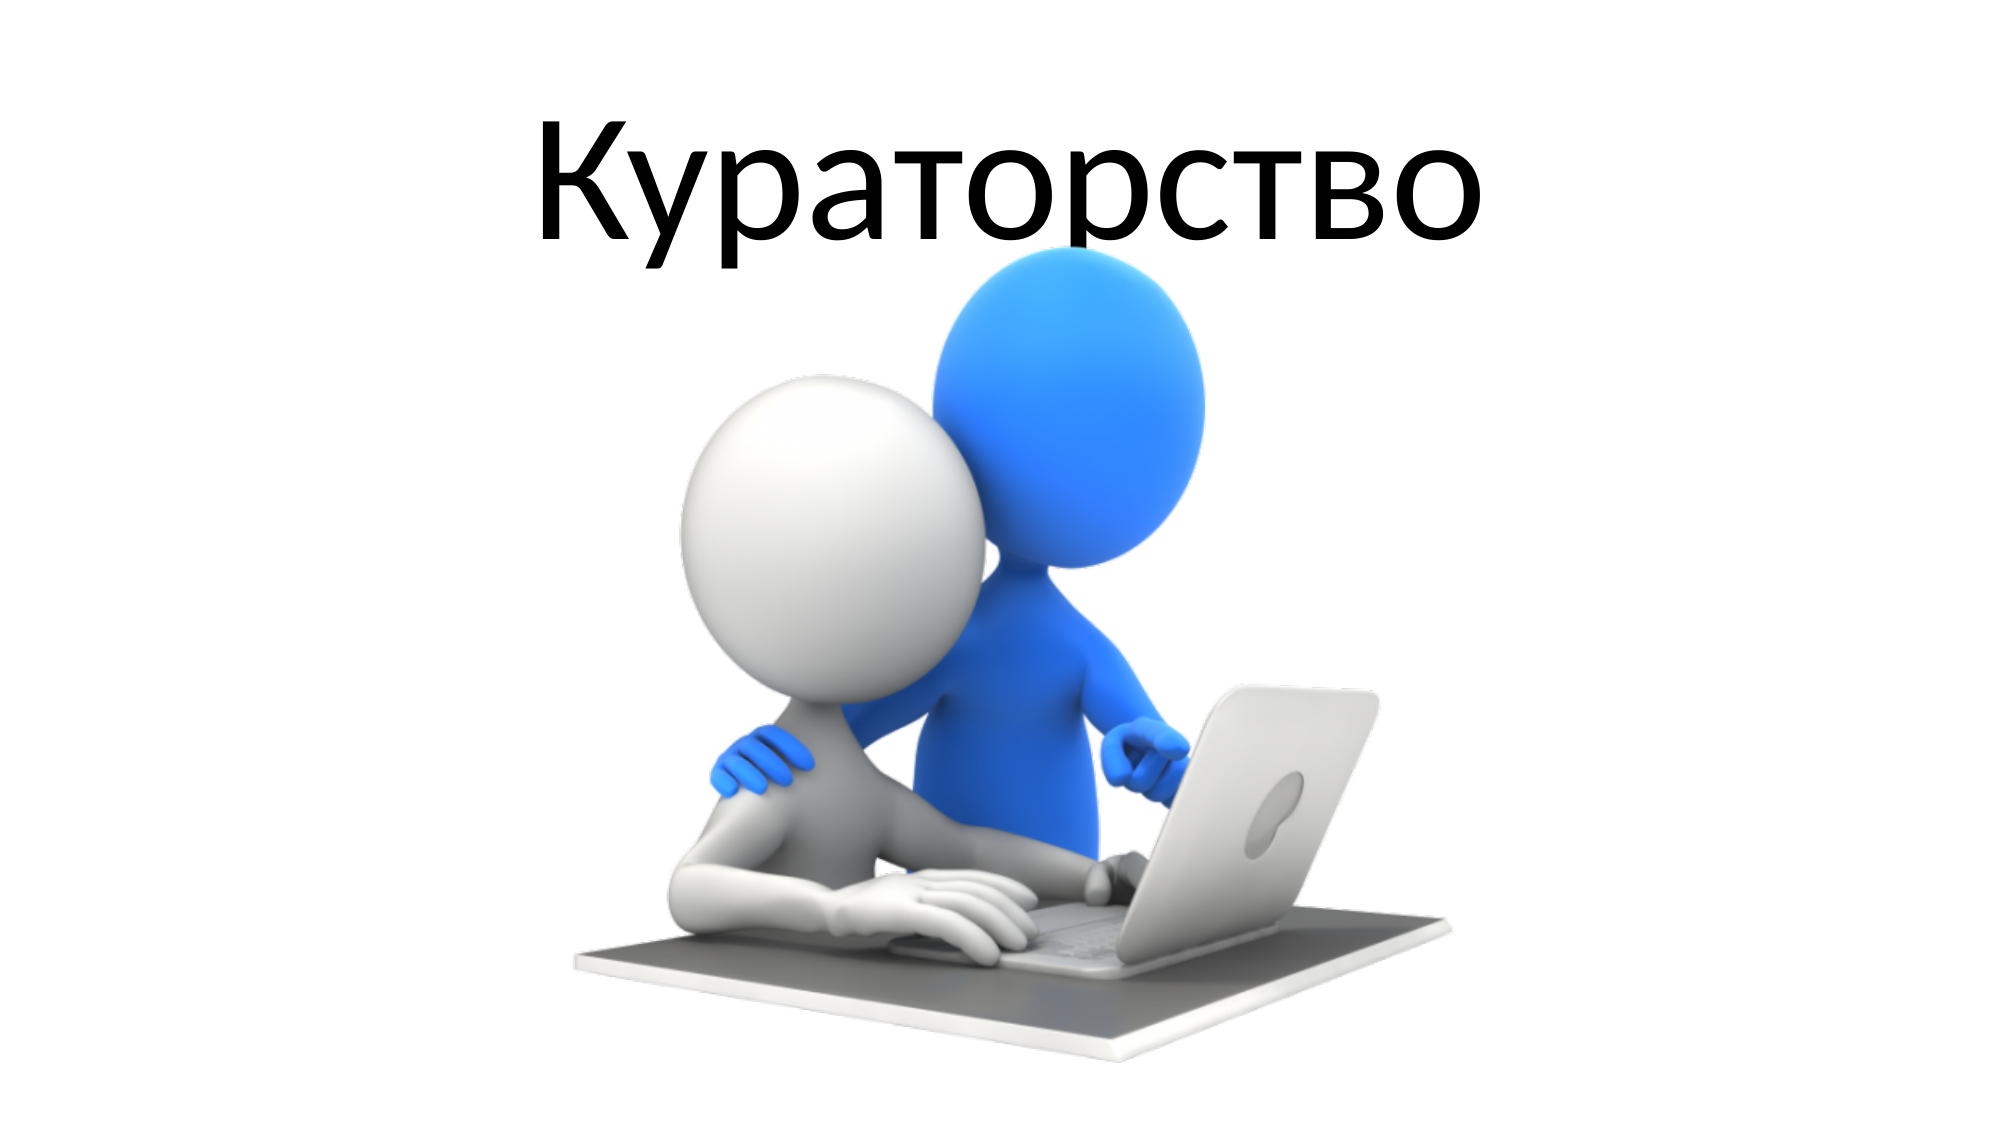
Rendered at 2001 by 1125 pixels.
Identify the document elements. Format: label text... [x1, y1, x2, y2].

text_box Кураторство [516, 48, 1504, 237]
picture [442, 237, 1578, 1088]
